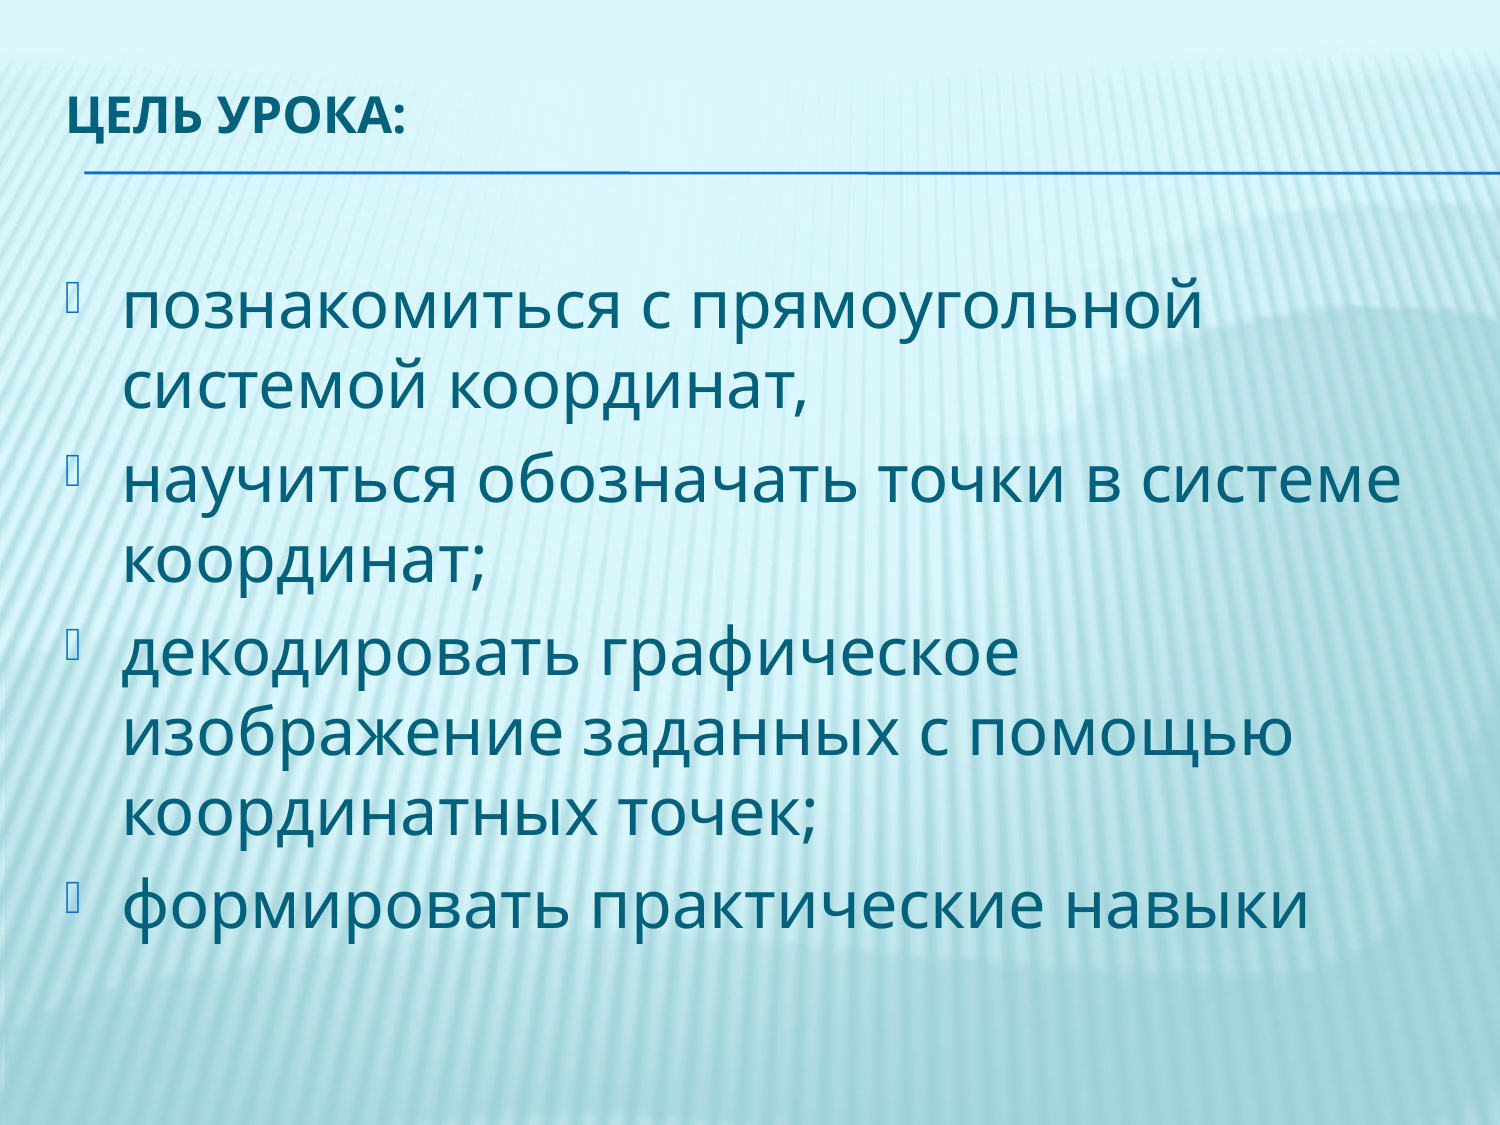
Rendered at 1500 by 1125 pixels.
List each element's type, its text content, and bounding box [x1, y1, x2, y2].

title Цель урока: [50, 75, 1475, 213]
list познакомиться с прямоугольной системой координат, научиться обозначать точки в системе координат; декодировать графическое изображение заданных с помощью координатных точек; формировать практические навыки [50, 254, 1475, 998]
